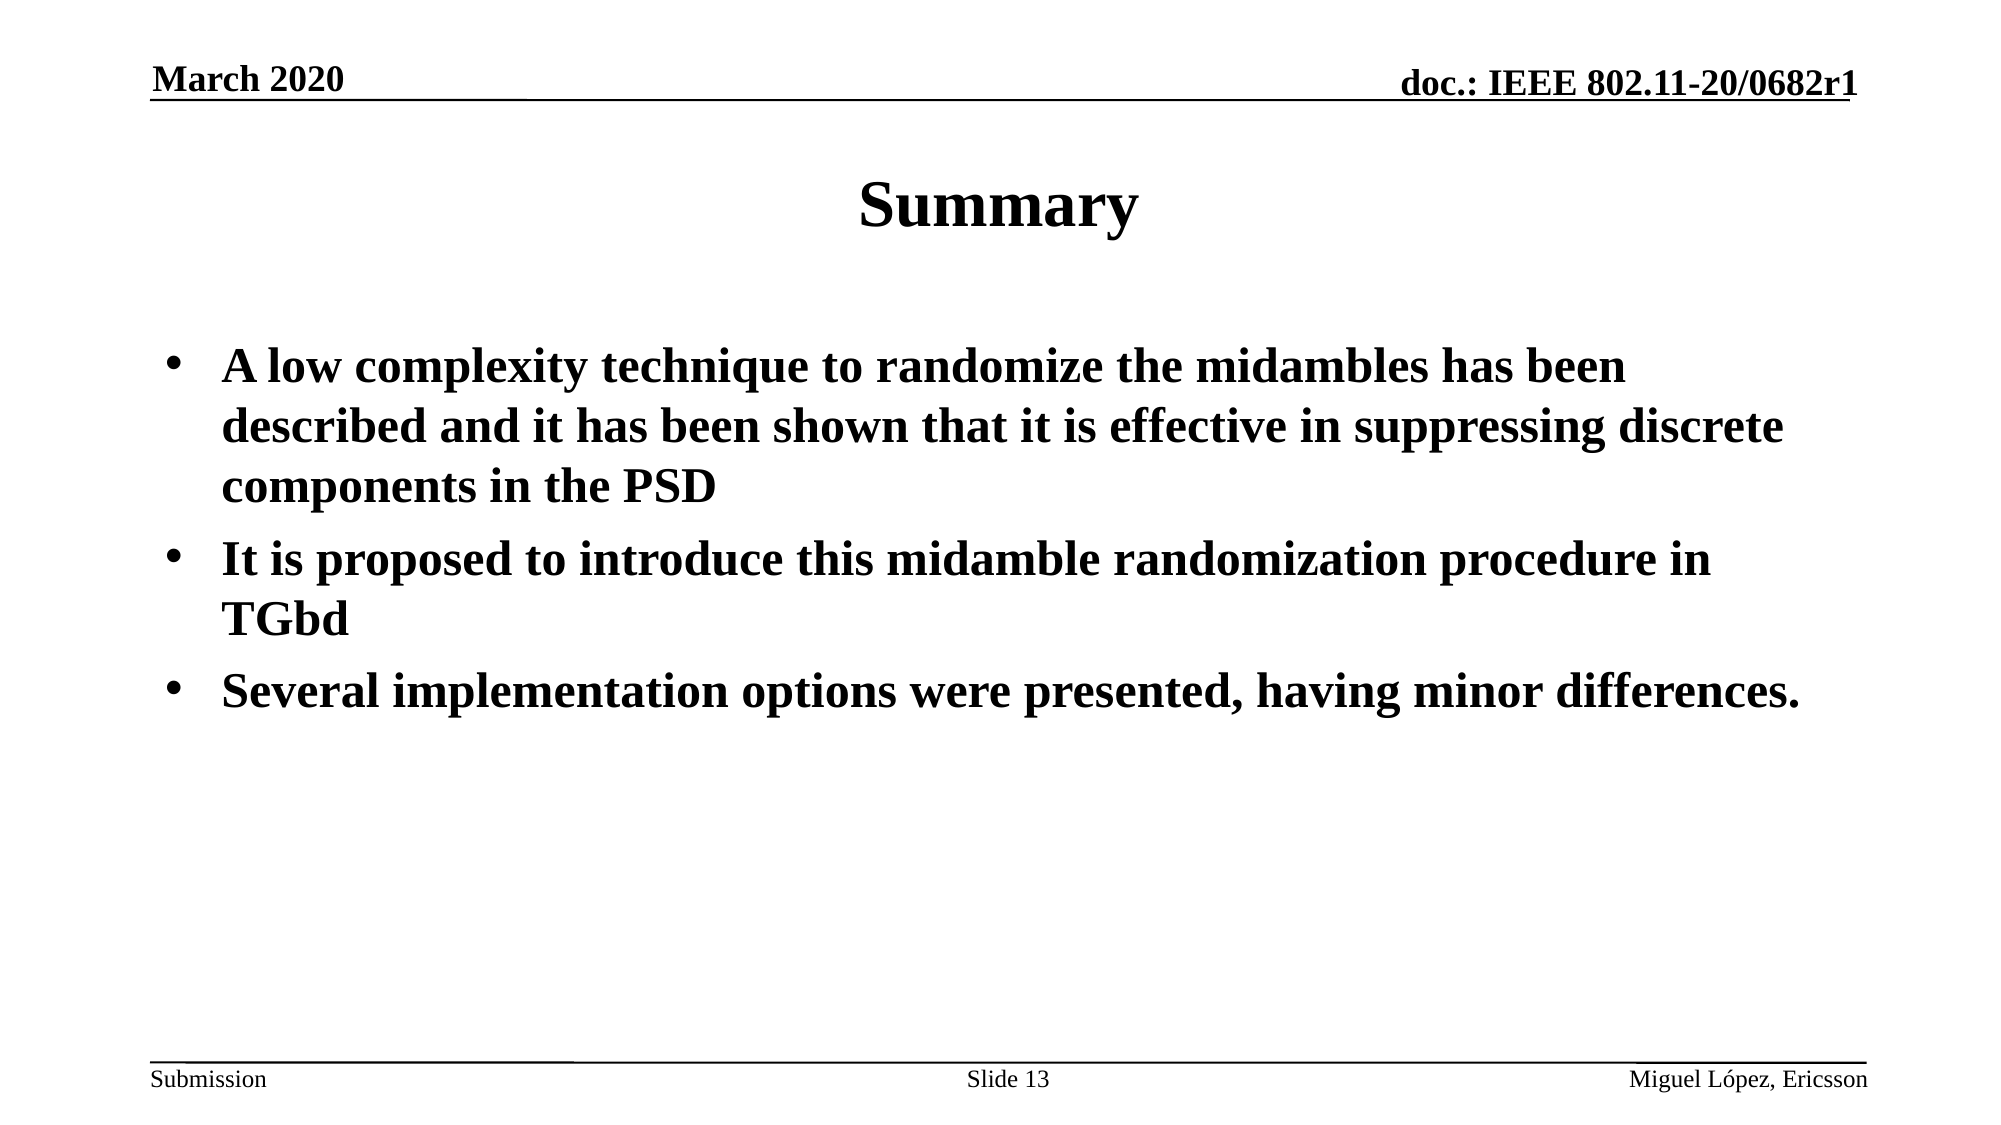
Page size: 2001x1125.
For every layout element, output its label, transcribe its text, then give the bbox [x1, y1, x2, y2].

footer Miguel López, Ericsson [1171, 1061, 1869, 1093]
list A low complexity technique to randomize the midambles has been described and it has been shown that it is effective in suppressing discrete components in the PSD It is proposed to introduce this midamble randomization procedure in TGbd Several implementation options were presented, having minor differences. [149, 324, 1850, 1000]
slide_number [152, 54, 563, 100]
slide_number Slide 13 [950, 1061, 1067, 1123]
title Summary [149, 112, 1850, 288]
